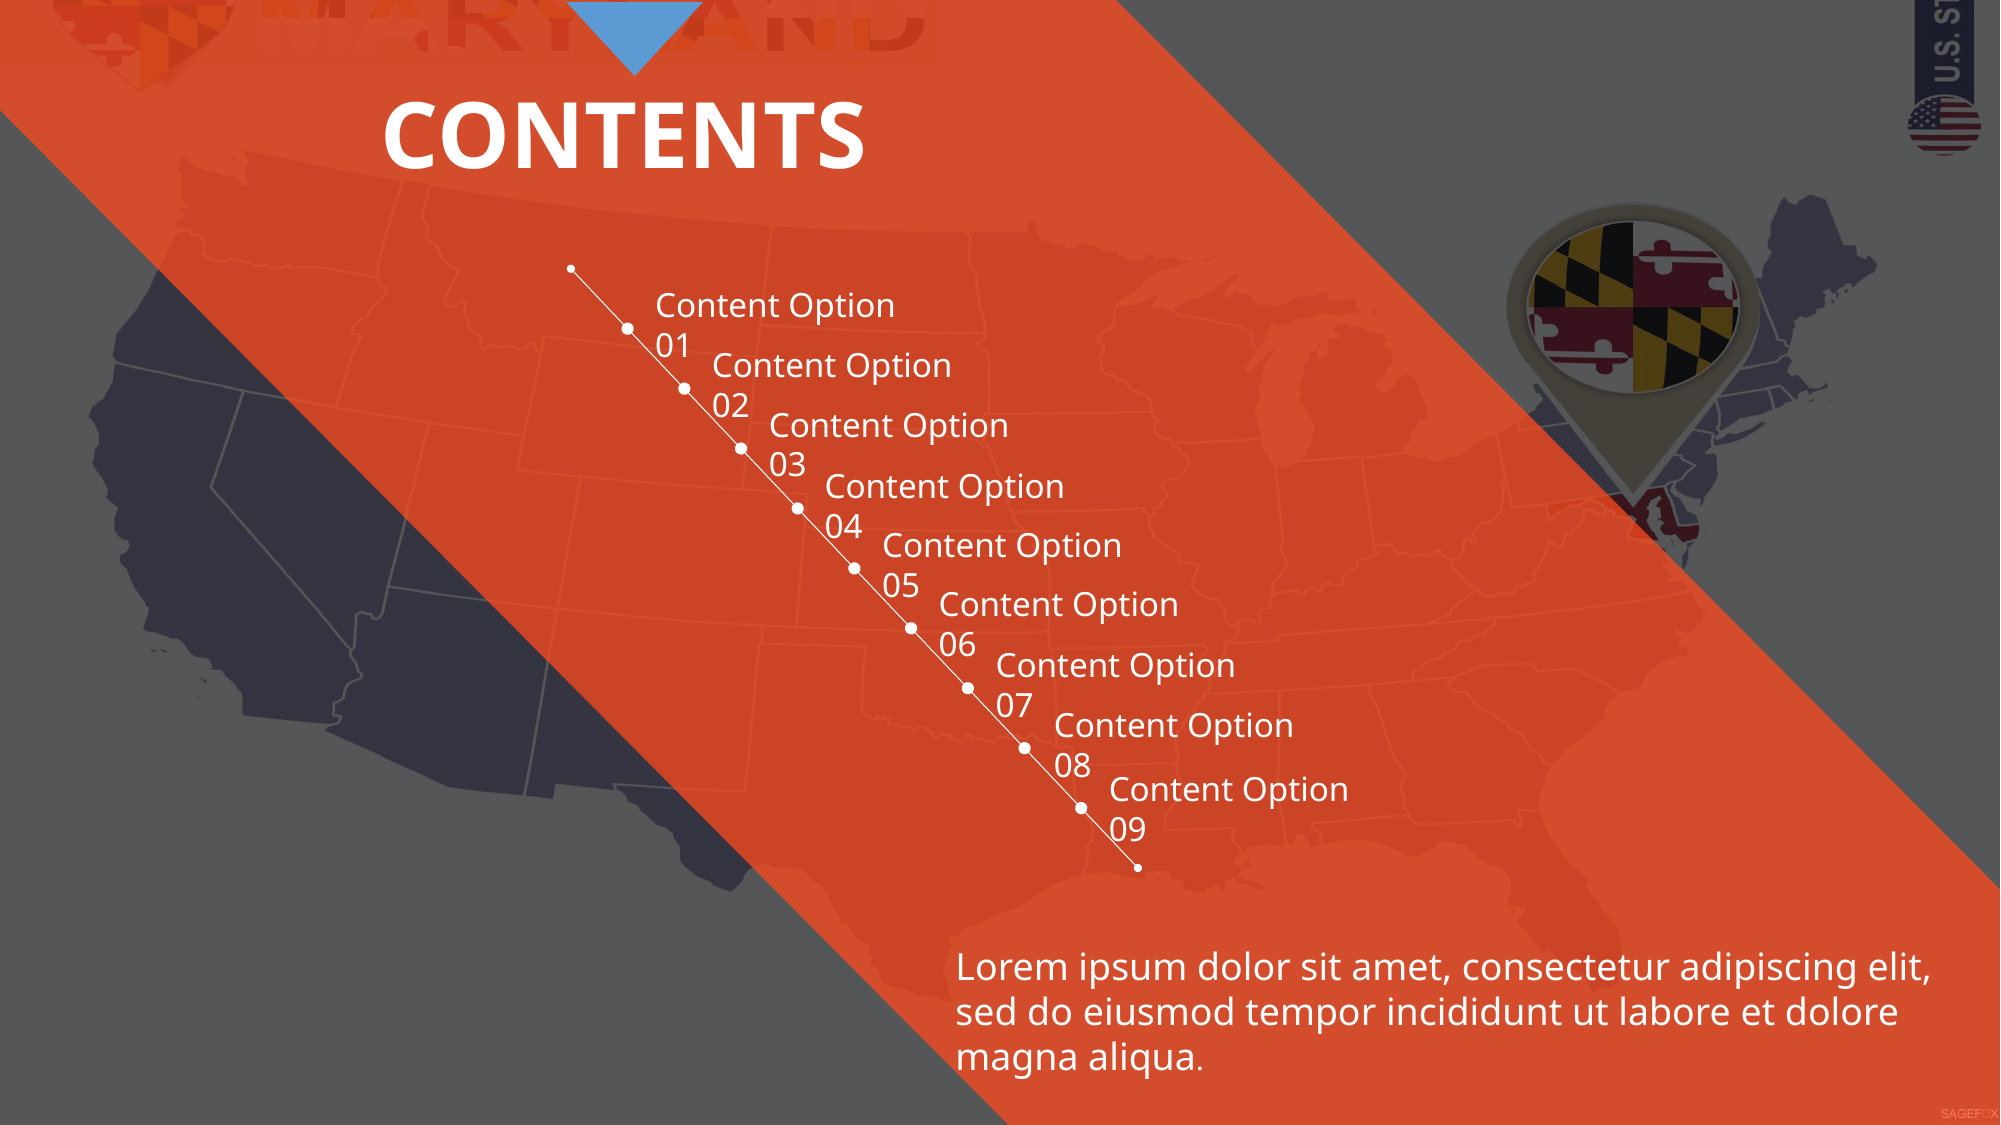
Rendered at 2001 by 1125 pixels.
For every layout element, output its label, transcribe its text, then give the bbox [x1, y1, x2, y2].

text_box Content Option 08 [1038, 696, 1339, 792]
text_box [967, 1085, 2000, 1125]
text_box Content Option 09 [1093, 761, 1394, 856]
text_box Content Option 06 [924, 576, 1224, 671]
text_box Content Option 02 [697, 336, 998, 432]
text_box Content Option 04 [809, 458, 1110, 553]
text_box Content Option 03 [753, 396, 1054, 491]
text_box Content Option 01 [640, 277, 941, 372]
text_box [563, 0, 706, 78]
text_box Lorem ipsum dolor sit amet, consectetur adipiscing elit, sed do eiusmod tempor incididunt ut labore et dolore magna aliqua. [940, 935, 2000, 1085]
text_box [0, 0, 2000, 1058]
text_box Content Option 05 [867, 517, 1168, 612]
text_box Content Option 07 [980, 636, 1281, 732]
text_box CONTENTS [324, 69, 924, 194]
